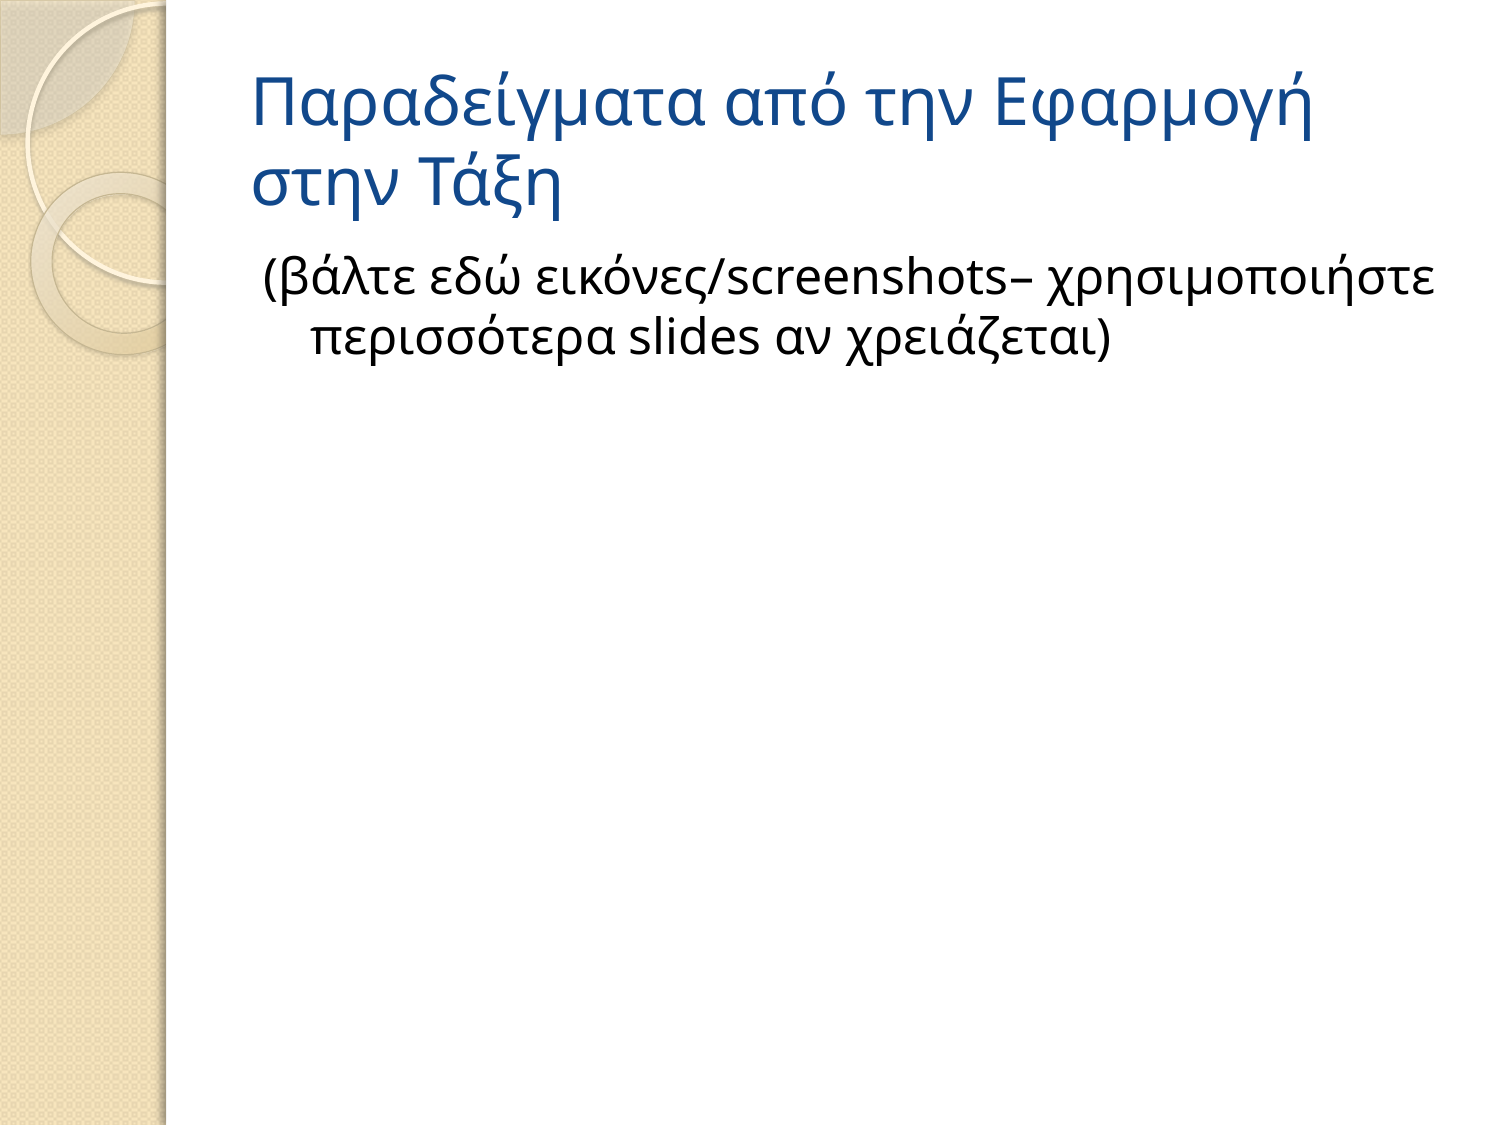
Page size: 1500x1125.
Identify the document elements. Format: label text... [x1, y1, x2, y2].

title Παραδείγματα από την Εφαρμογή στην Τάξη [235, 45, 1466, 233]
list (βάλτε εδώ εικόνες/screenshots– χρησιμοποιήστε περισσότερα slides αν χρειάζεται) [235, 237, 1466, 1025]
